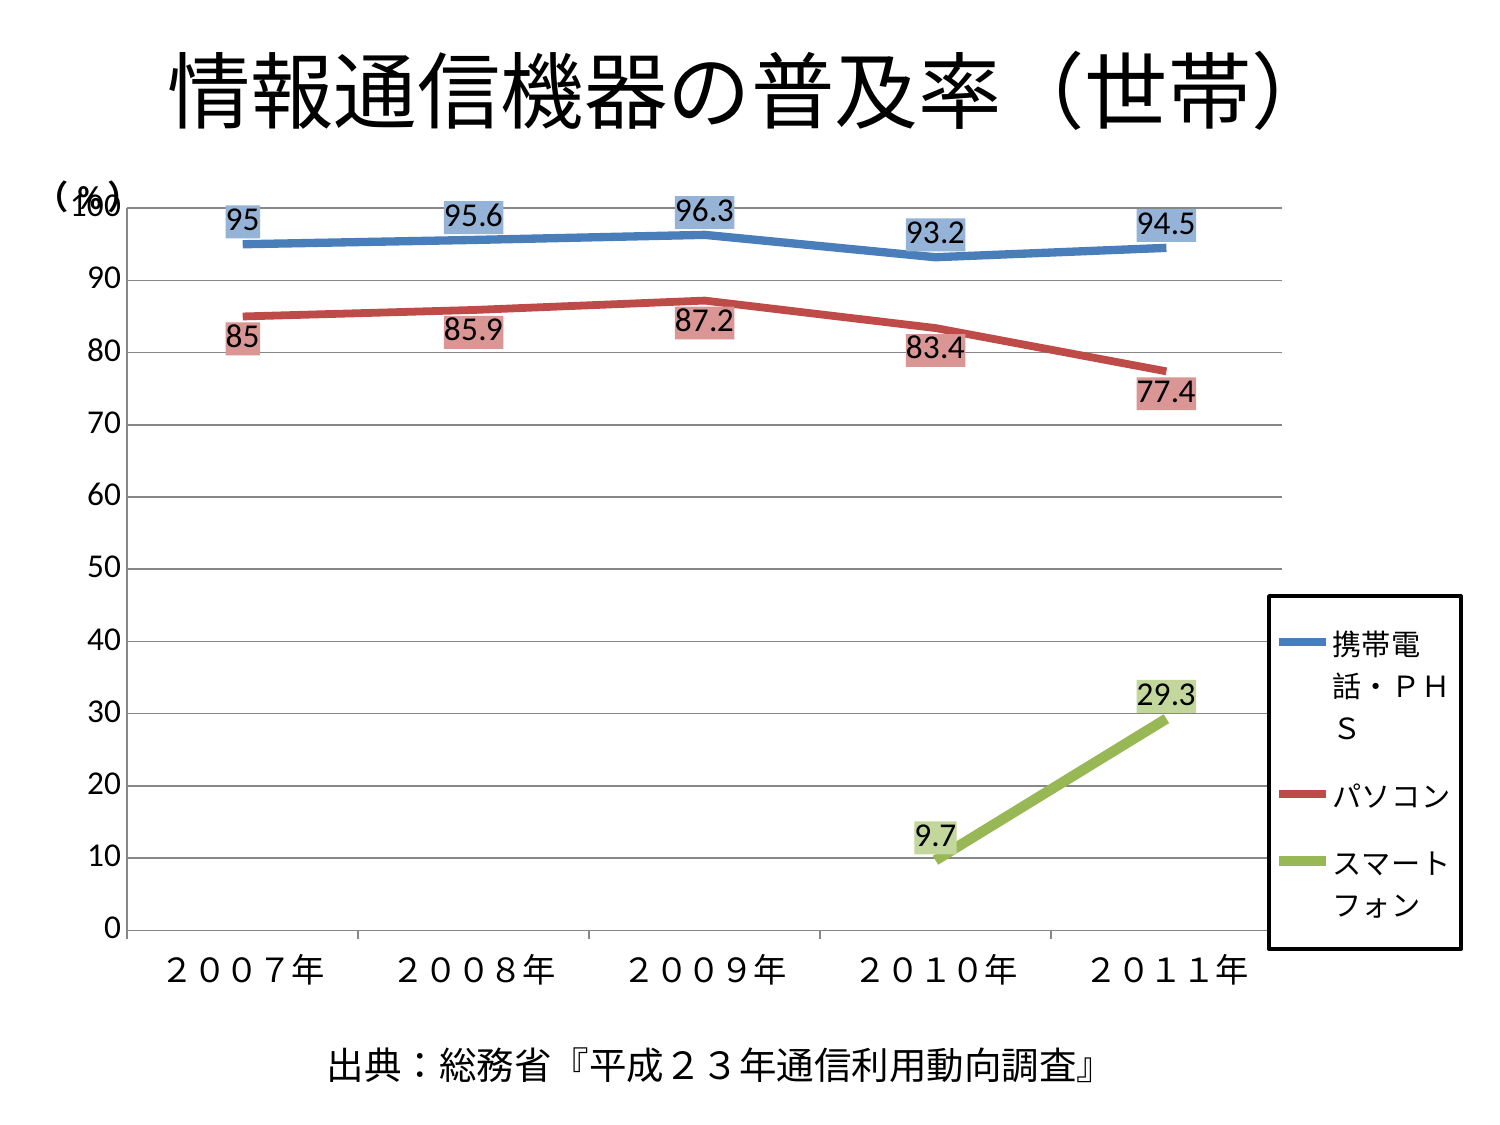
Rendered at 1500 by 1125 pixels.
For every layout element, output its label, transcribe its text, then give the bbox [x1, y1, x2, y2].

text_box 出典：総務省『平成２３年通信利用動向調査』 [312, 1038, 1130, 1095]
title 情報通信機器の普及率（世帯） [76, 30, 1427, 147]
chart [29, 160, 1500, 1029]
